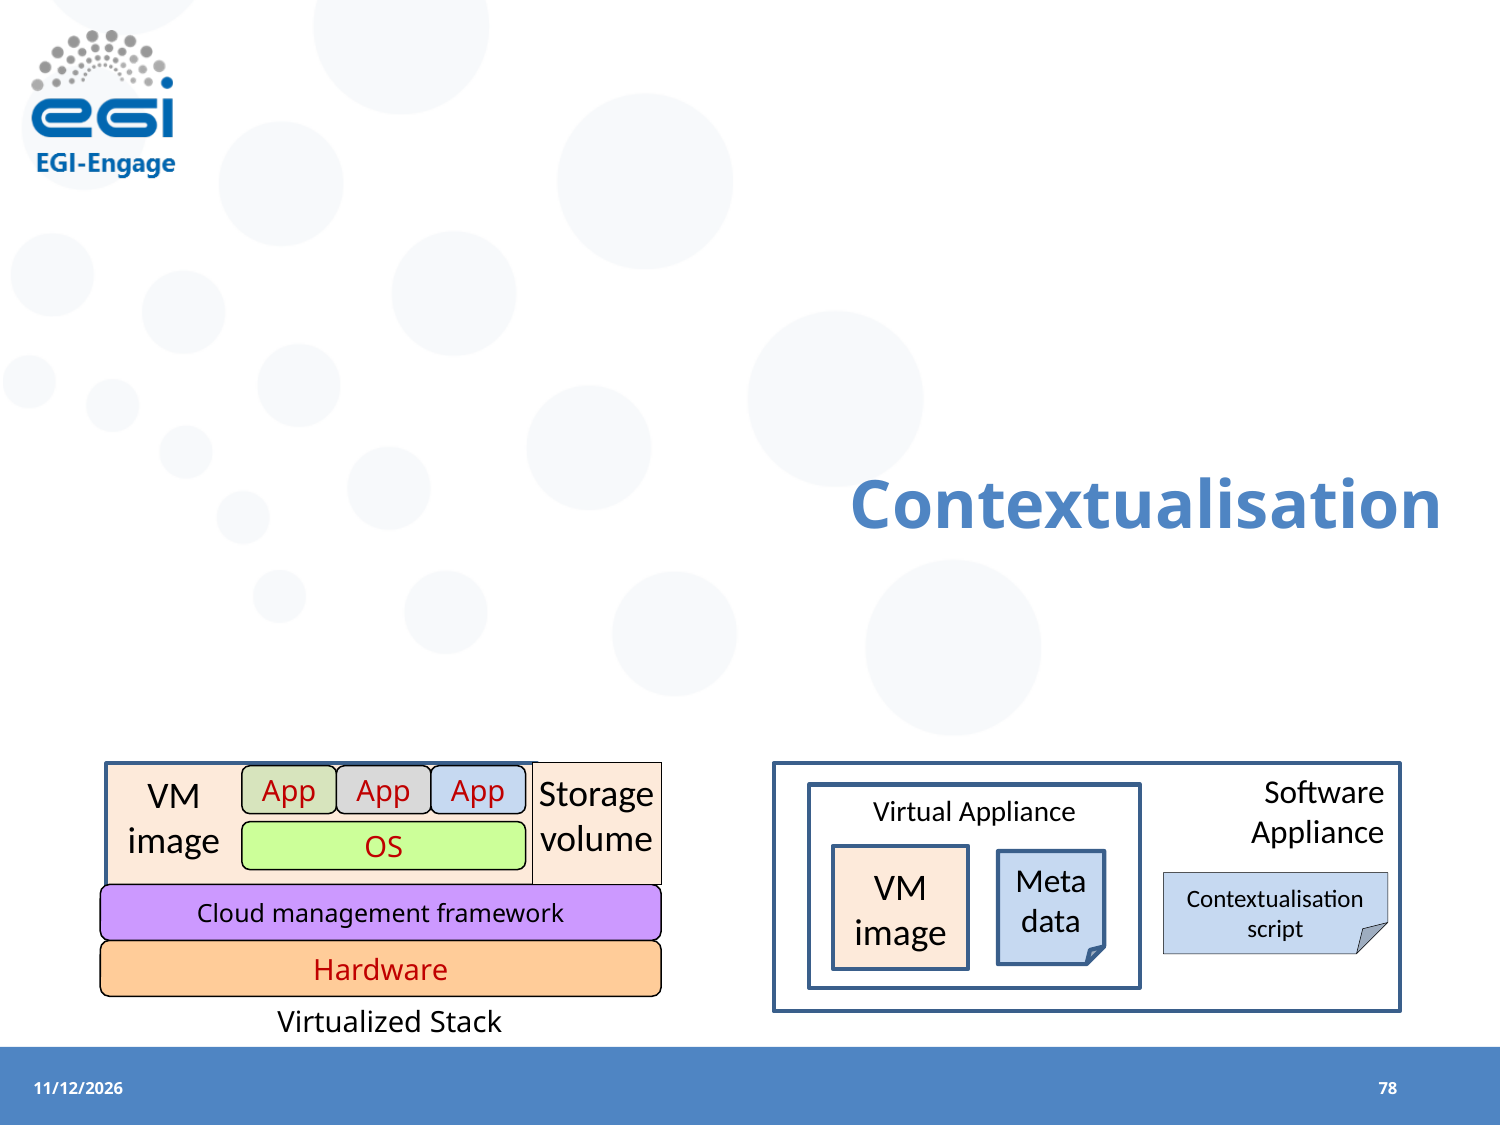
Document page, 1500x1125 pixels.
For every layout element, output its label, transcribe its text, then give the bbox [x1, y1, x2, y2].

text_box Contextualisation script [1161, 870, 1390, 956]
text_box Meta data [995, 848, 1107, 967]
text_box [100, 765, 662, 1048]
picture [3, 0, 1076, 772]
text_box VM image [831, 844, 970, 971]
text_box Virtual Appliance [807, 782, 1142, 990]
text_box Software Appliance [772, 761, 1402, 1013]
title Contextualisation [53, 432, 1459, 572]
